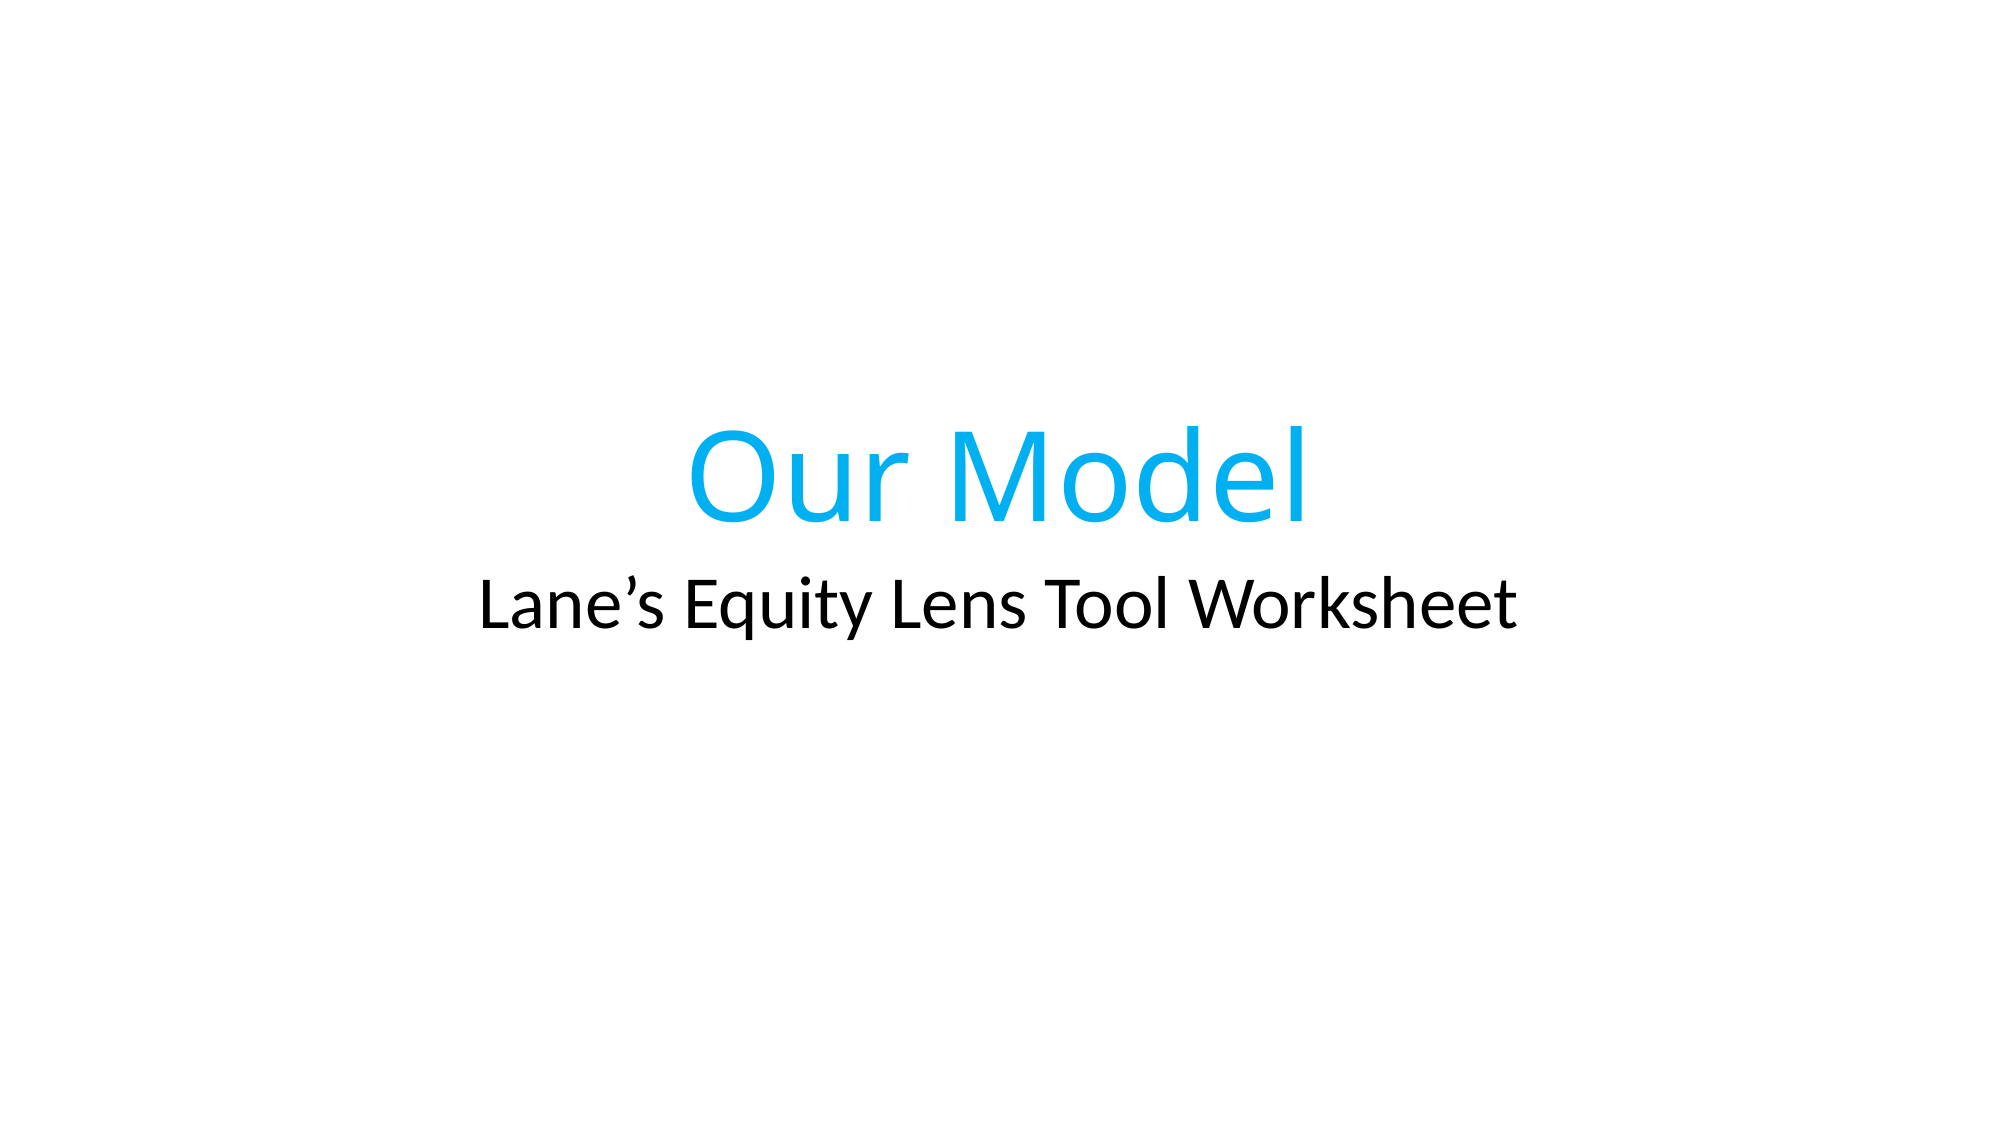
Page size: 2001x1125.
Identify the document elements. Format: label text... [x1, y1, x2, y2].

title Our Model [136, 280, 1862, 556]
list Lane’s Equity Lens Tool Worksheet [136, 556, 1862, 999]
